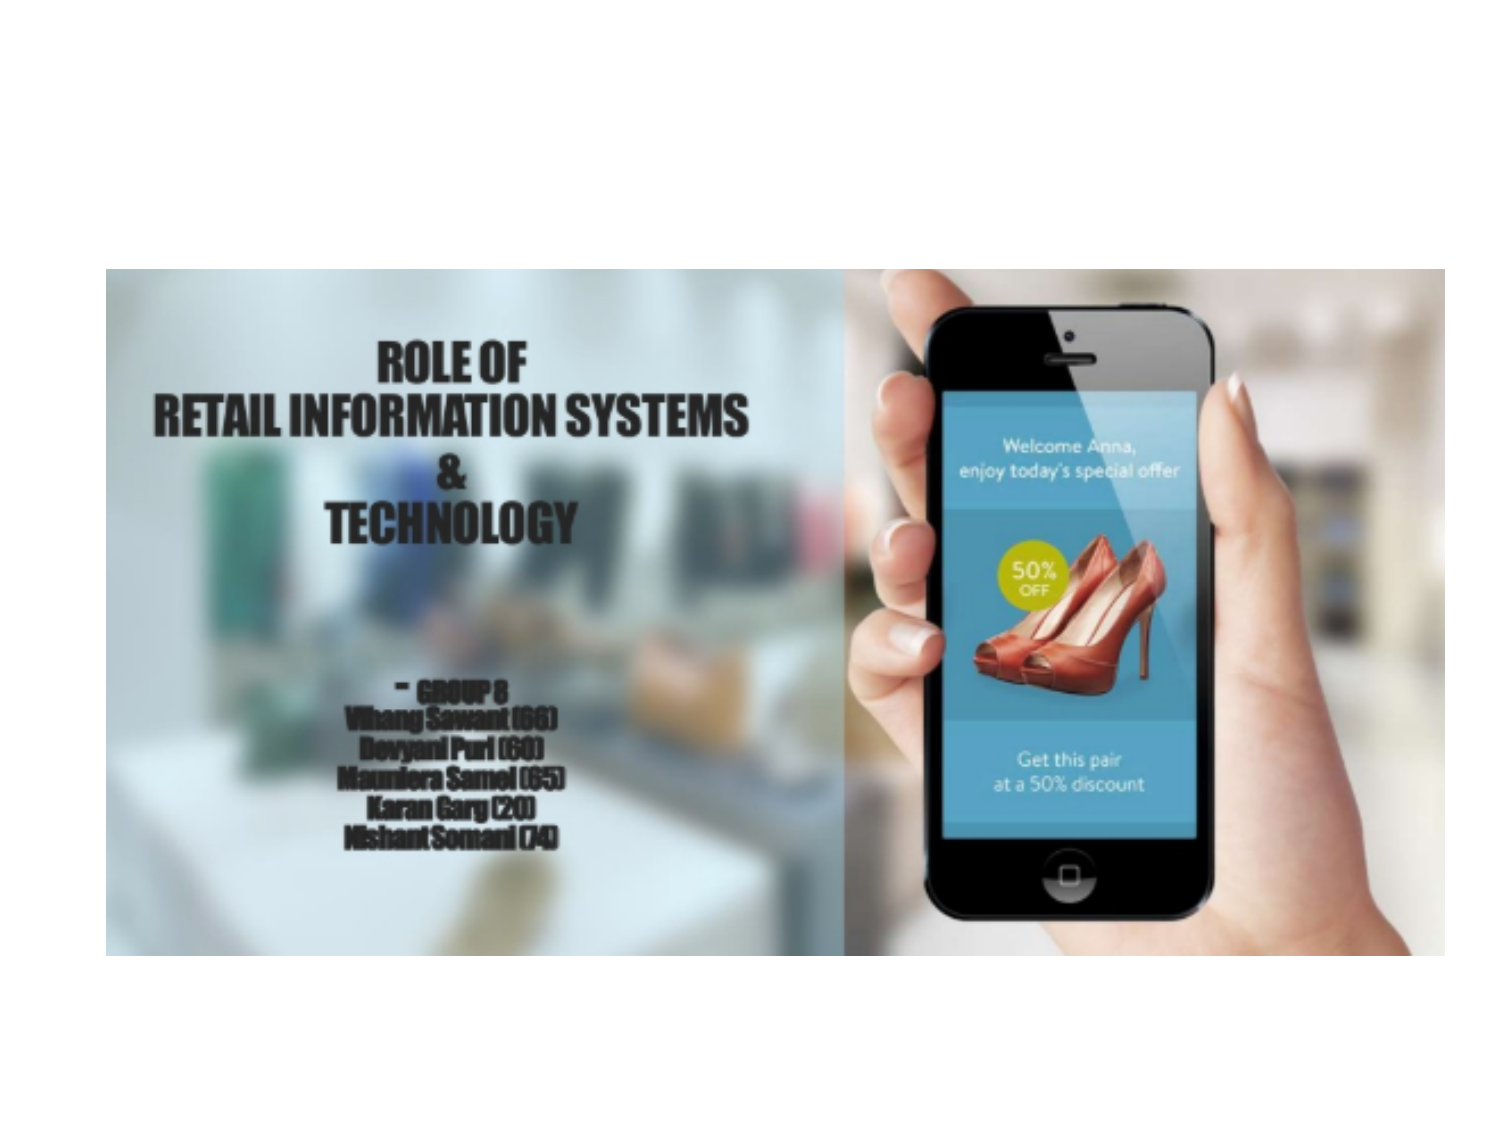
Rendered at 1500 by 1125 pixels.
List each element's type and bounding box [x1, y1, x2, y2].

picture [106, 269, 1445, 956]
